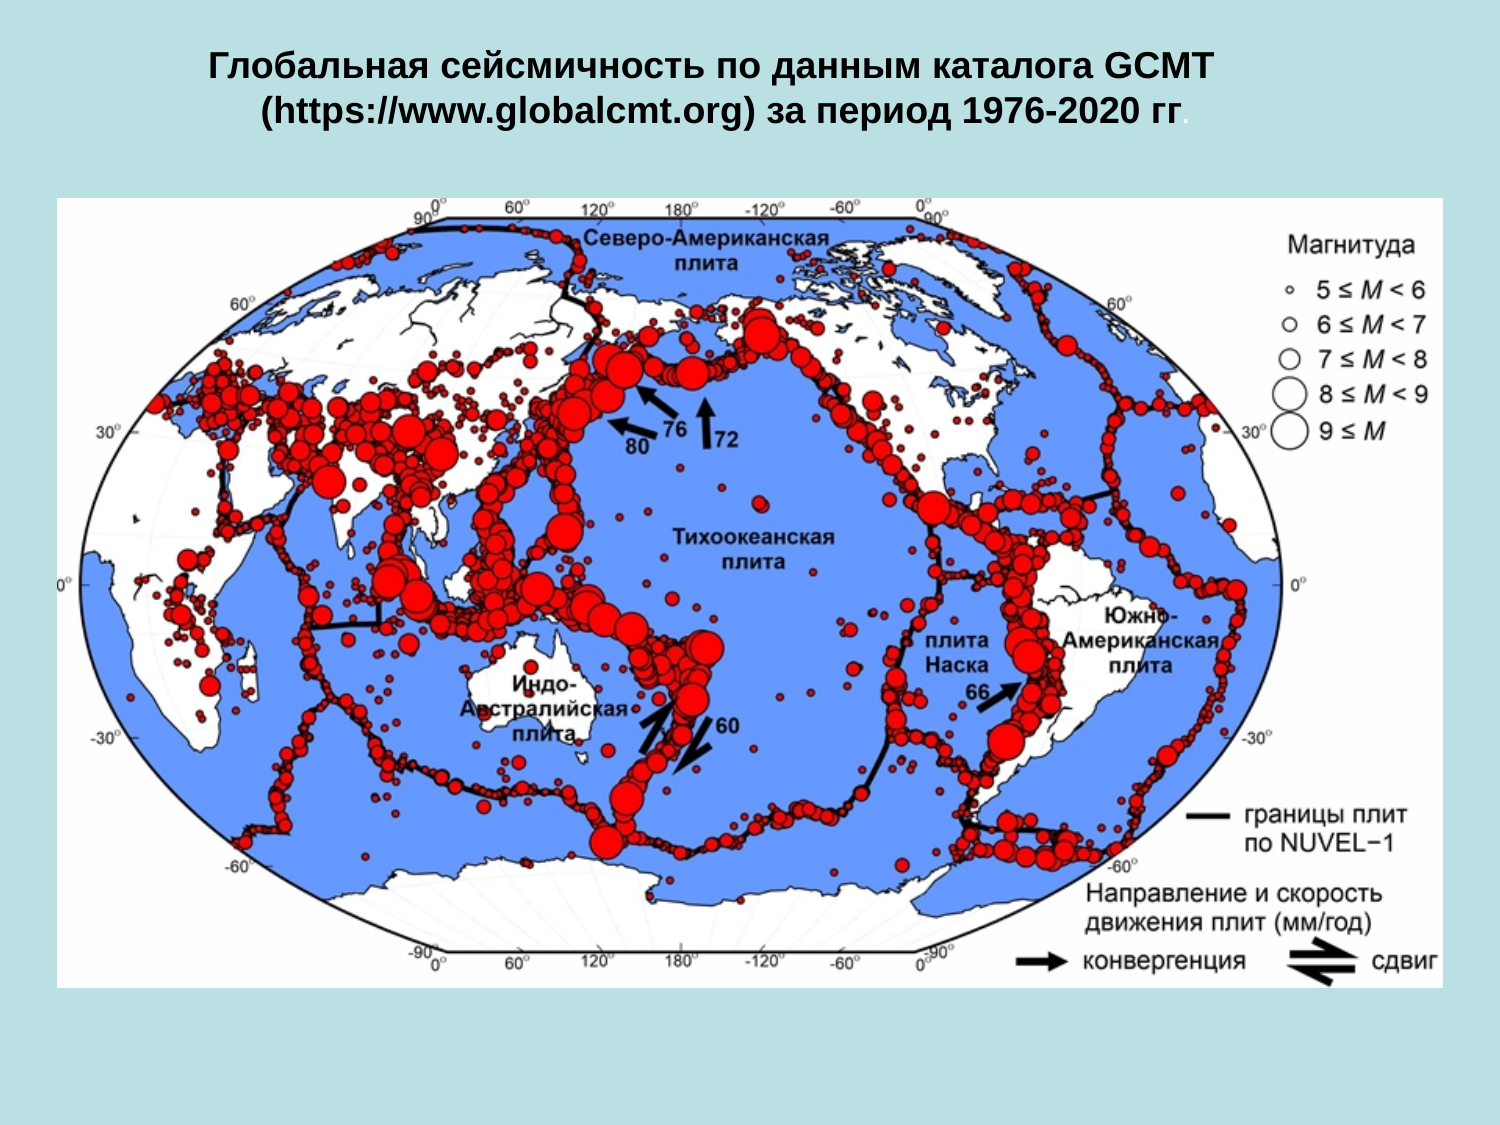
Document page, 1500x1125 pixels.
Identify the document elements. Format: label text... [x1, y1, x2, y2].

text_box Глобальная сейсмичность по данным каталога GCMT (https://www.globalcmt.org) за период 1976-2020 гг. [88, 33, 1400, 169]
picture [57, 198, 1443, 988]
